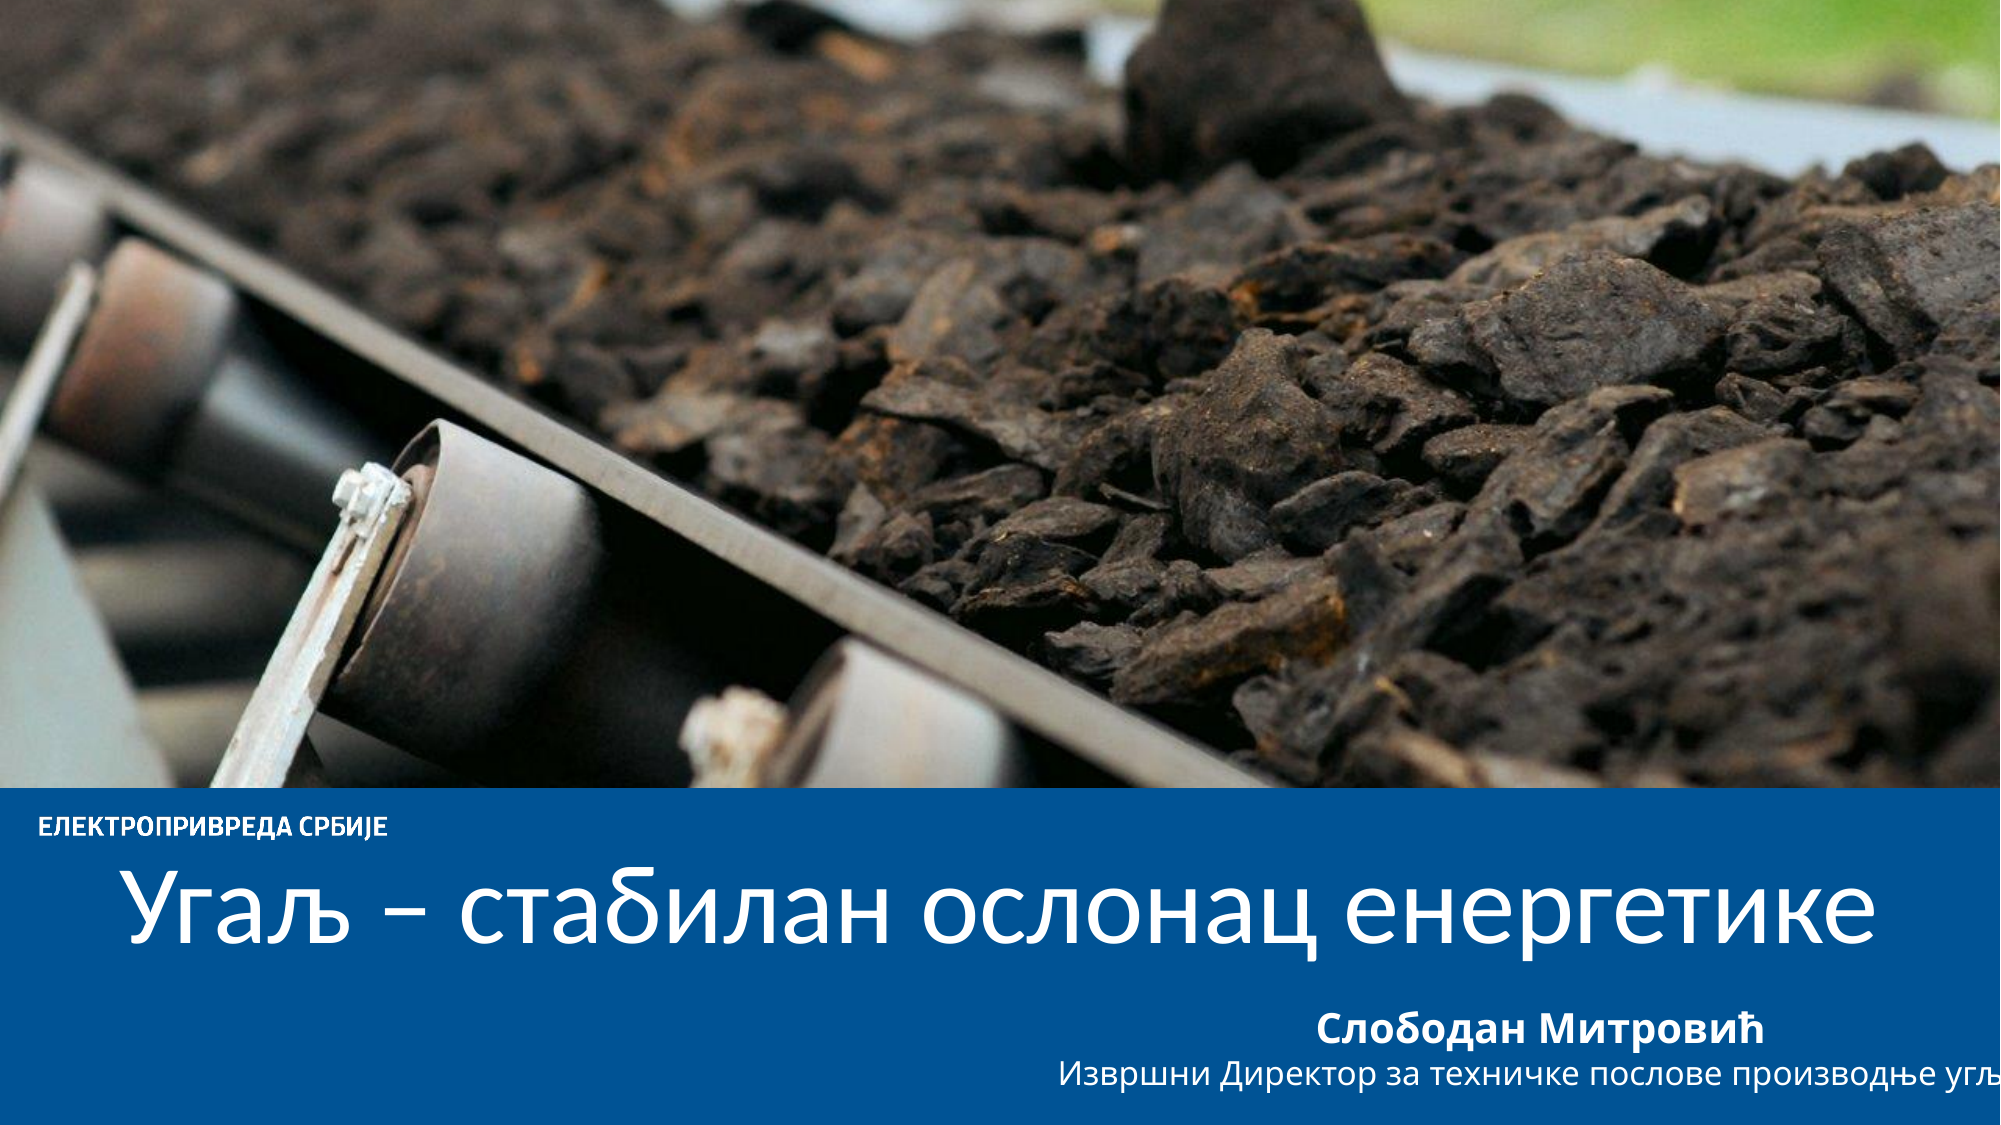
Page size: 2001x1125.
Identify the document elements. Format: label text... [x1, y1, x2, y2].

picture [0, 0, 2000, 788]
picture [37, 812, 95, 845]
title Угаљ – стабилан ослонац енергетике [95, 788, 1905, 975]
text_box Слободан Митровић Извршни Директор за техничке послове производње угља [1042, 994, 2000, 1100]
